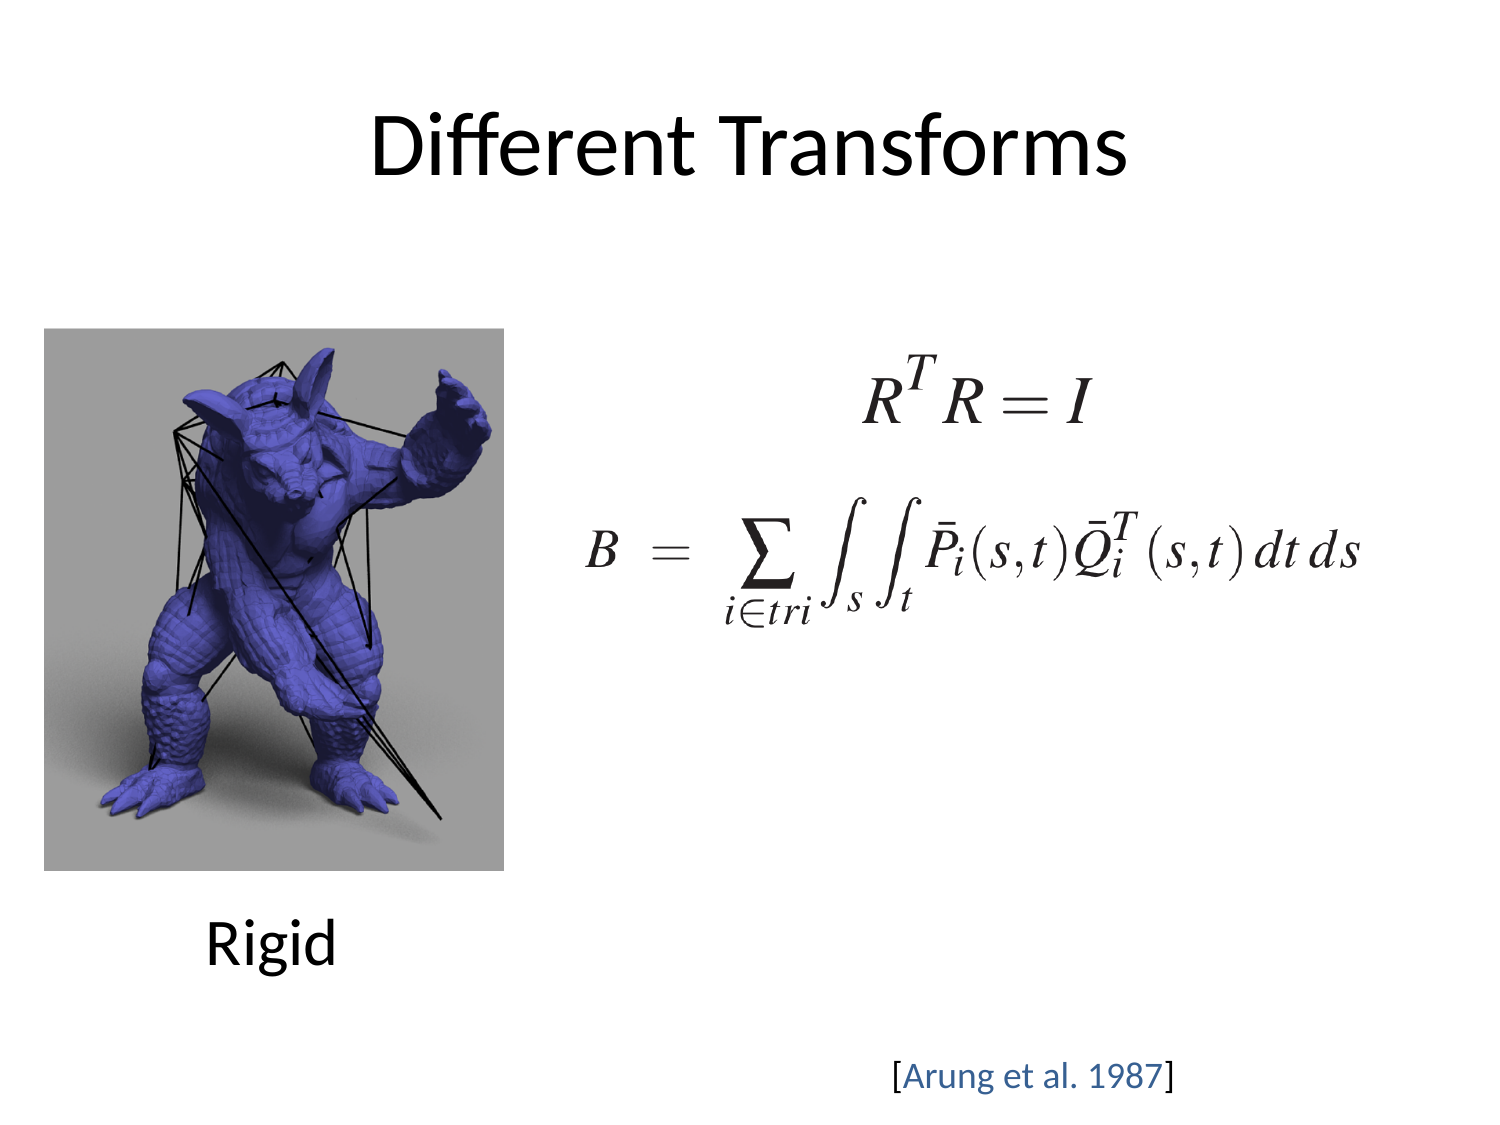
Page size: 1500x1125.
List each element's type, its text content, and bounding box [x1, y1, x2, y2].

picture [574, 482, 1363, 634]
picture [848, 349, 1105, 431]
text_box Rigid [191, 891, 355, 987]
picture [37, 323, 509, 876]
text_box [Arung et al. 1987] [876, 1043, 1190, 1104]
title Different Transforms [75, 45, 1425, 233]
